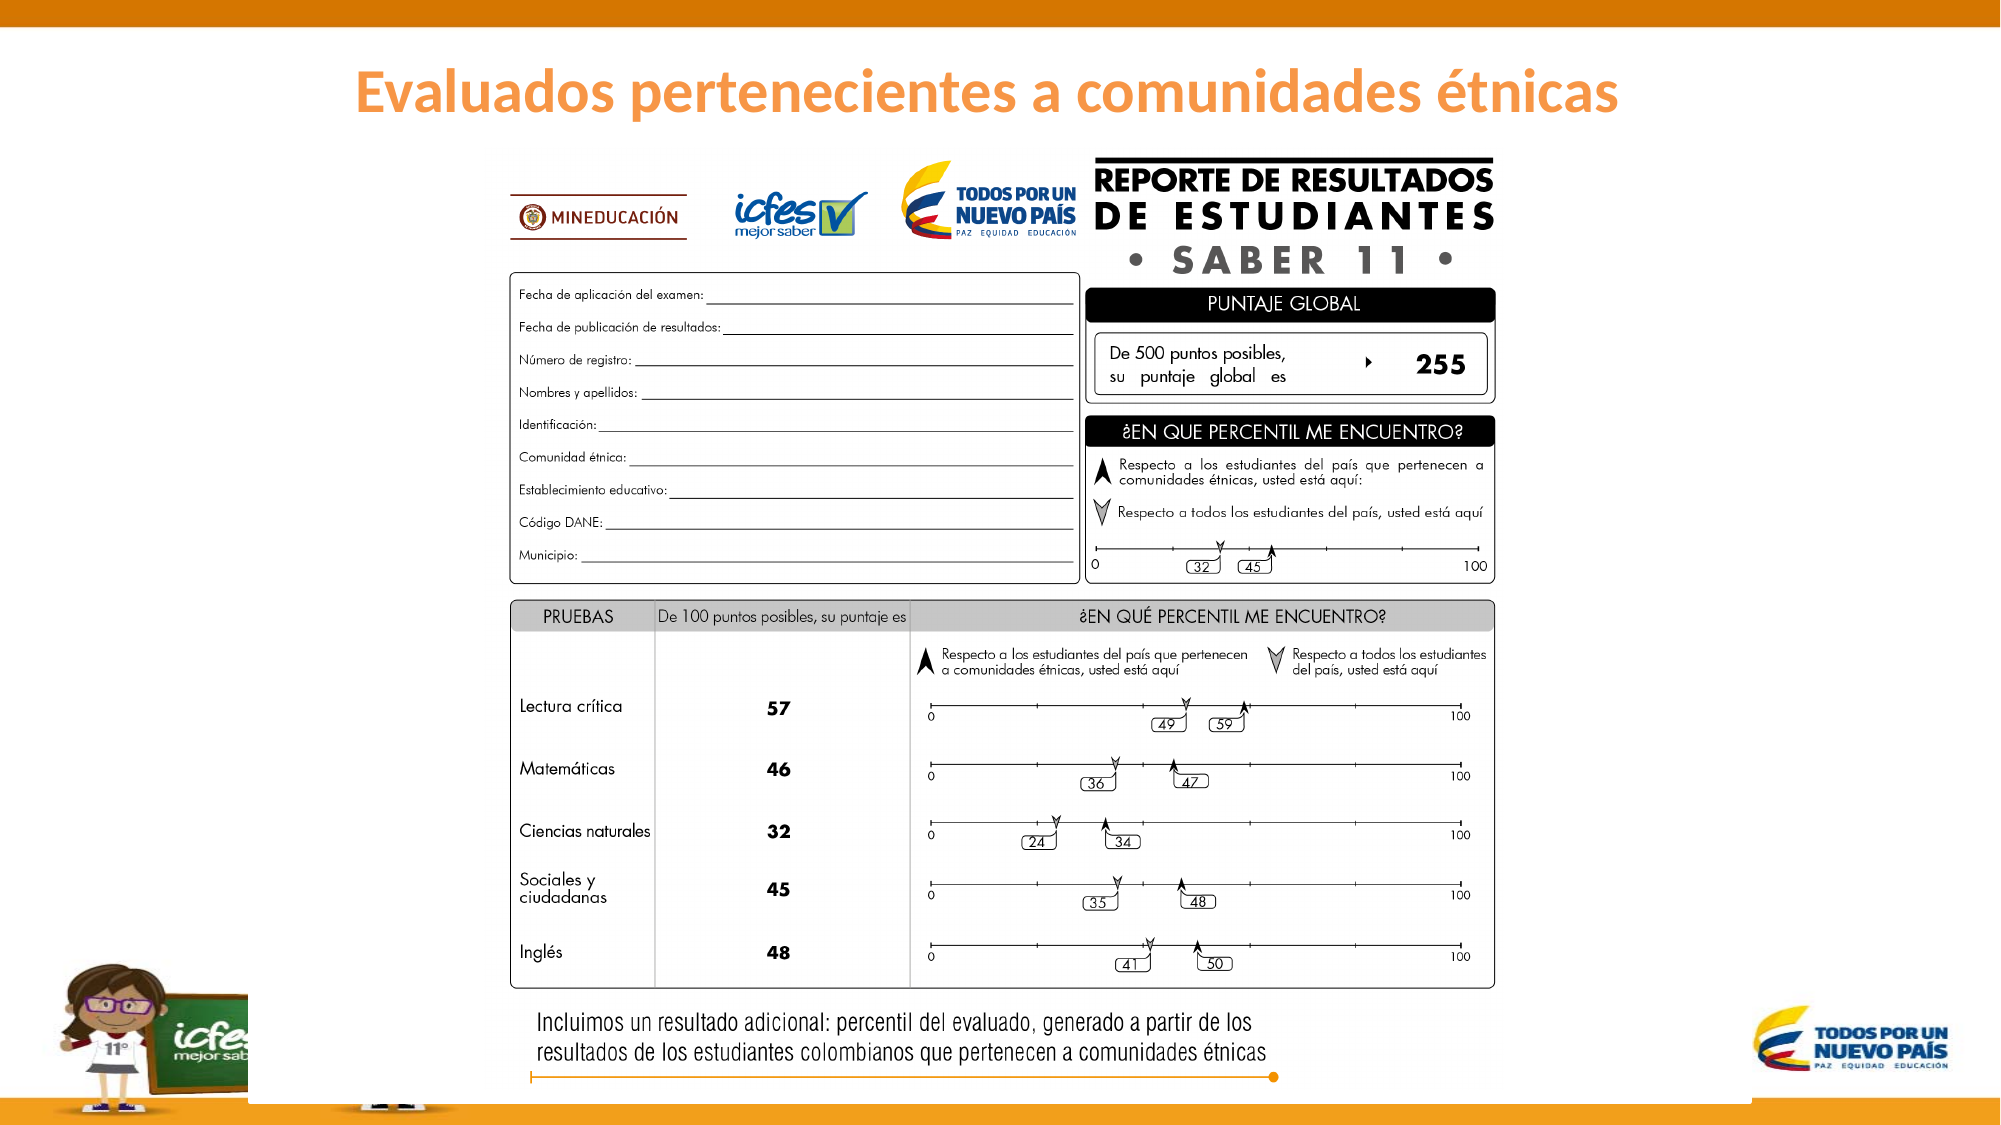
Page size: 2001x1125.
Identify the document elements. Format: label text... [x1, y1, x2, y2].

picture [0, 0, 2001, 1125]
title Evaluados pertenecientes a comunidades étnicas [249, 11, 1727, 164]
text_box [248, 924, 1752, 1104]
